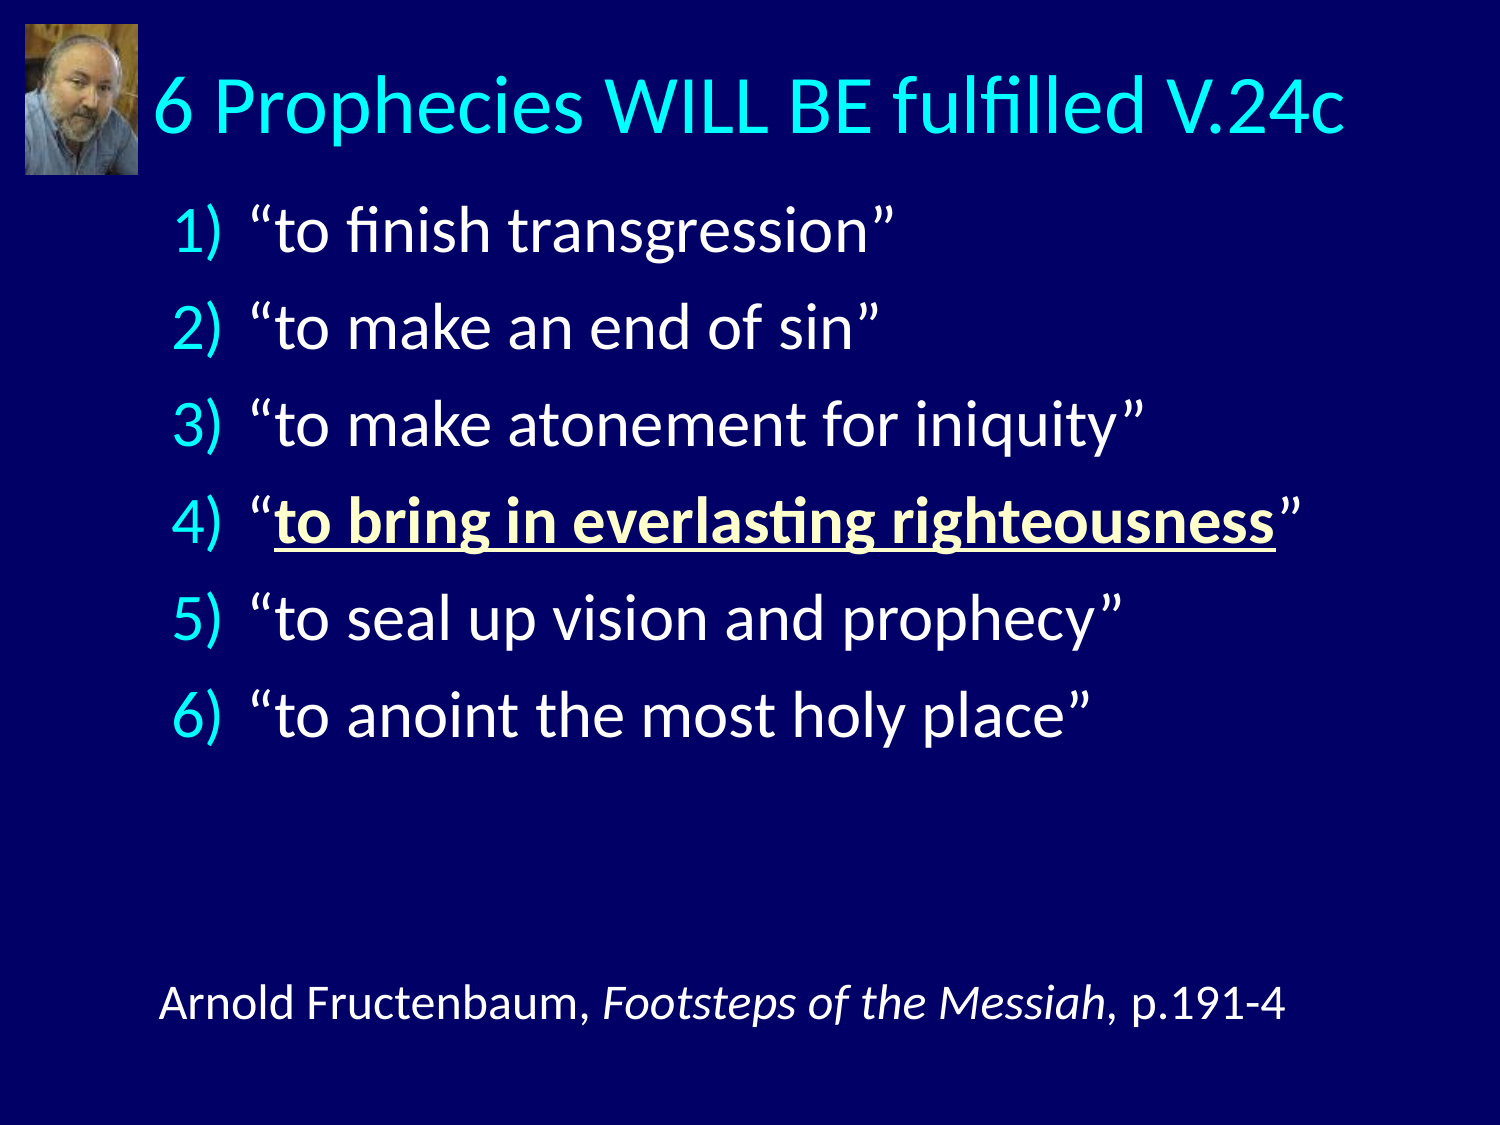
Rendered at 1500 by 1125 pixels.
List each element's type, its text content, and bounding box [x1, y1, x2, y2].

title 6 Prophecies WILL BE fulfilled V.24c [138, 37, 1438, 175]
list “to finish transgression” “to make an end of sin” “to make atonement for iniquity” “to bring in everlasting righteousness” “to seal up vision and prophecy” “to anoint the most holy place” [156, 187, 1344, 838]
text_box Arnold Fructenbaum, Footsteps of the Messiah, p.191-4 [143, 962, 1357, 1038]
picture [25, 24, 138, 175]
